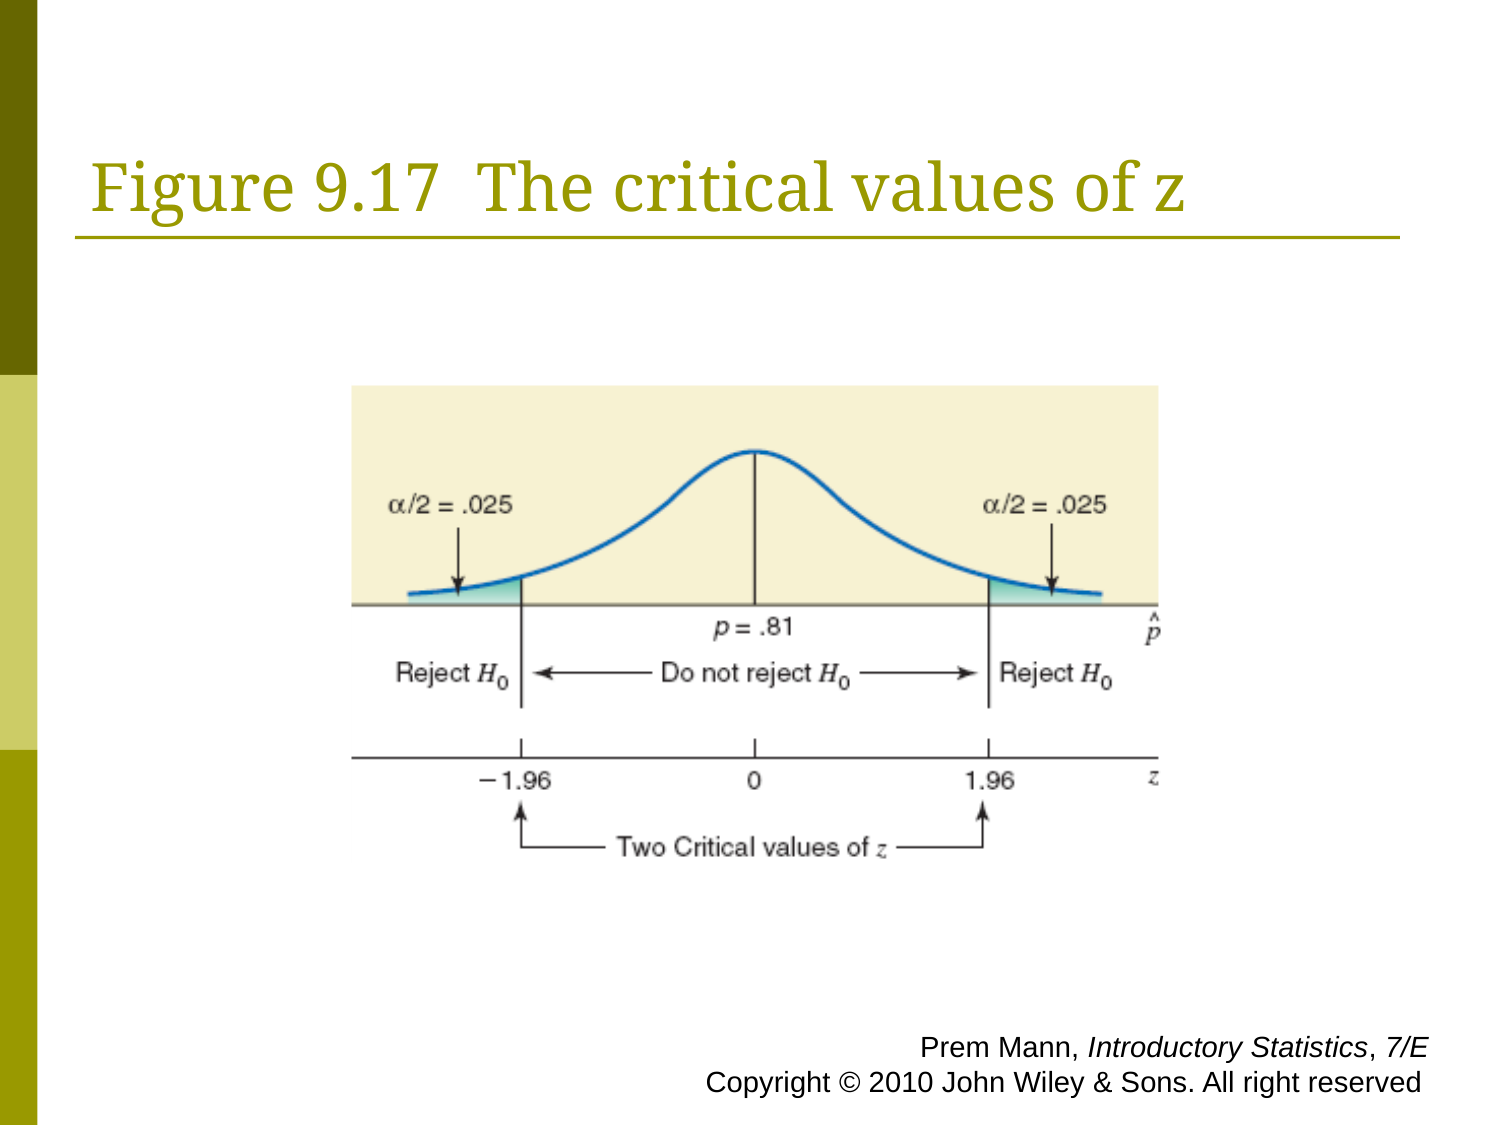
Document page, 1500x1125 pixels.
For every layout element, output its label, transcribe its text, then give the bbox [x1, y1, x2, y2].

text_box Prem Mann, Introductory Statistics, 7/E Copyright © 2010 John Wiley & Sons. All right reserved [690, 1021, 1447, 1106]
title Figure 9.17 The critical values of z [75, 45, 1425, 233]
picture [349, 382, 1163, 863]
